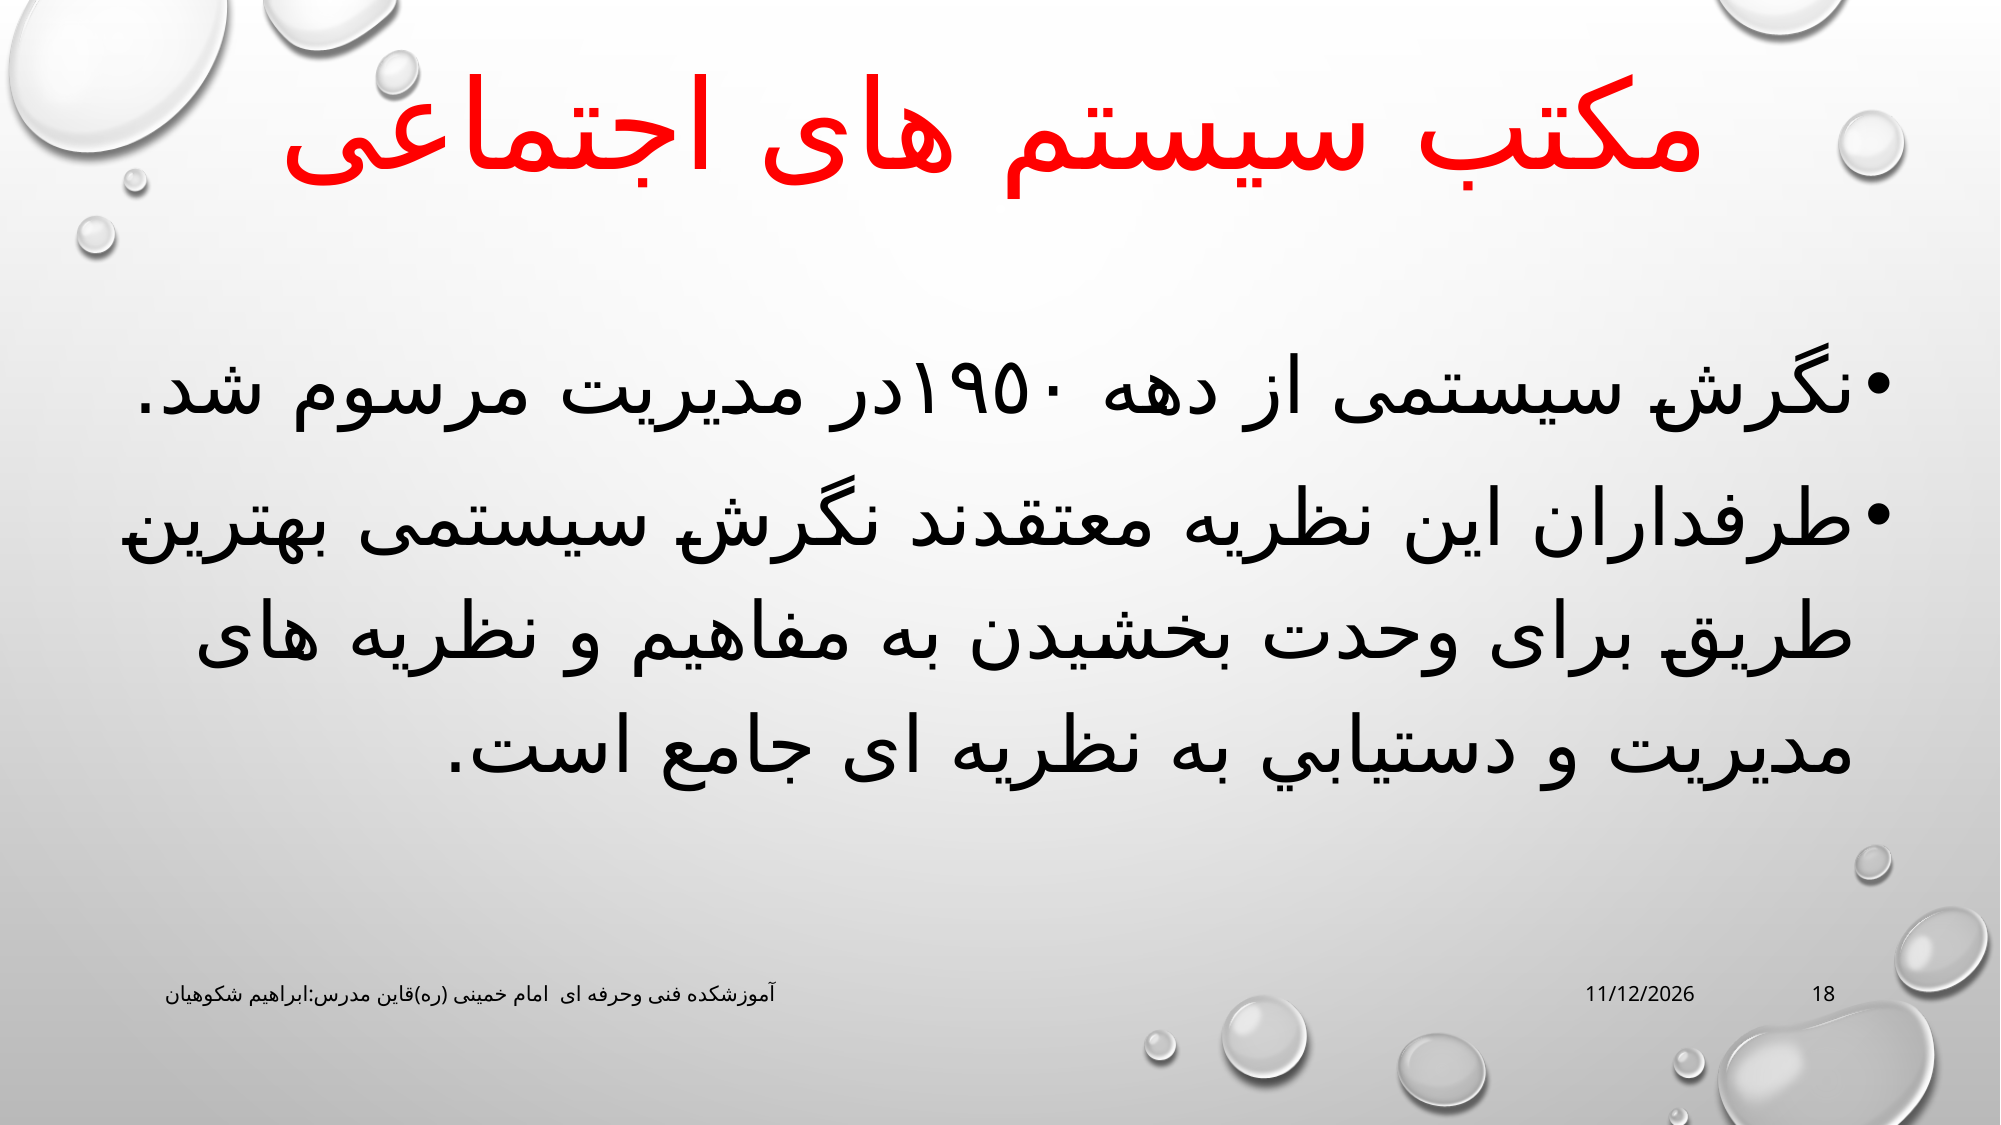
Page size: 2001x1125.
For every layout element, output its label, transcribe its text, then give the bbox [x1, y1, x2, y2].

list نگرش سيستمى از دهه ١٩٥٠در مديريت مرسوم شد. طرفداران اين نظريه معتقدند نگرش سيستمى بهترين طريق براى وحدت بخشيدن به مفاهيم و نظريه هاى مديريت و دستيابي به نظريه اى جامع است. [67, 308, 1904, 927]
title مكتب سيستم هاى اجتماعى [57, 143, 1934, 265]
picture [0, 0, 2000, 1125]
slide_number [1259, 965, 1710, 1025]
slide_number 18 [1724, 965, 1851, 1025]
footer آموزشکده فنی وحرفه ای امام خمینی (ره)قاین مدرس:ابراهیم شکوهیان [149, 965, 1245, 1025]
